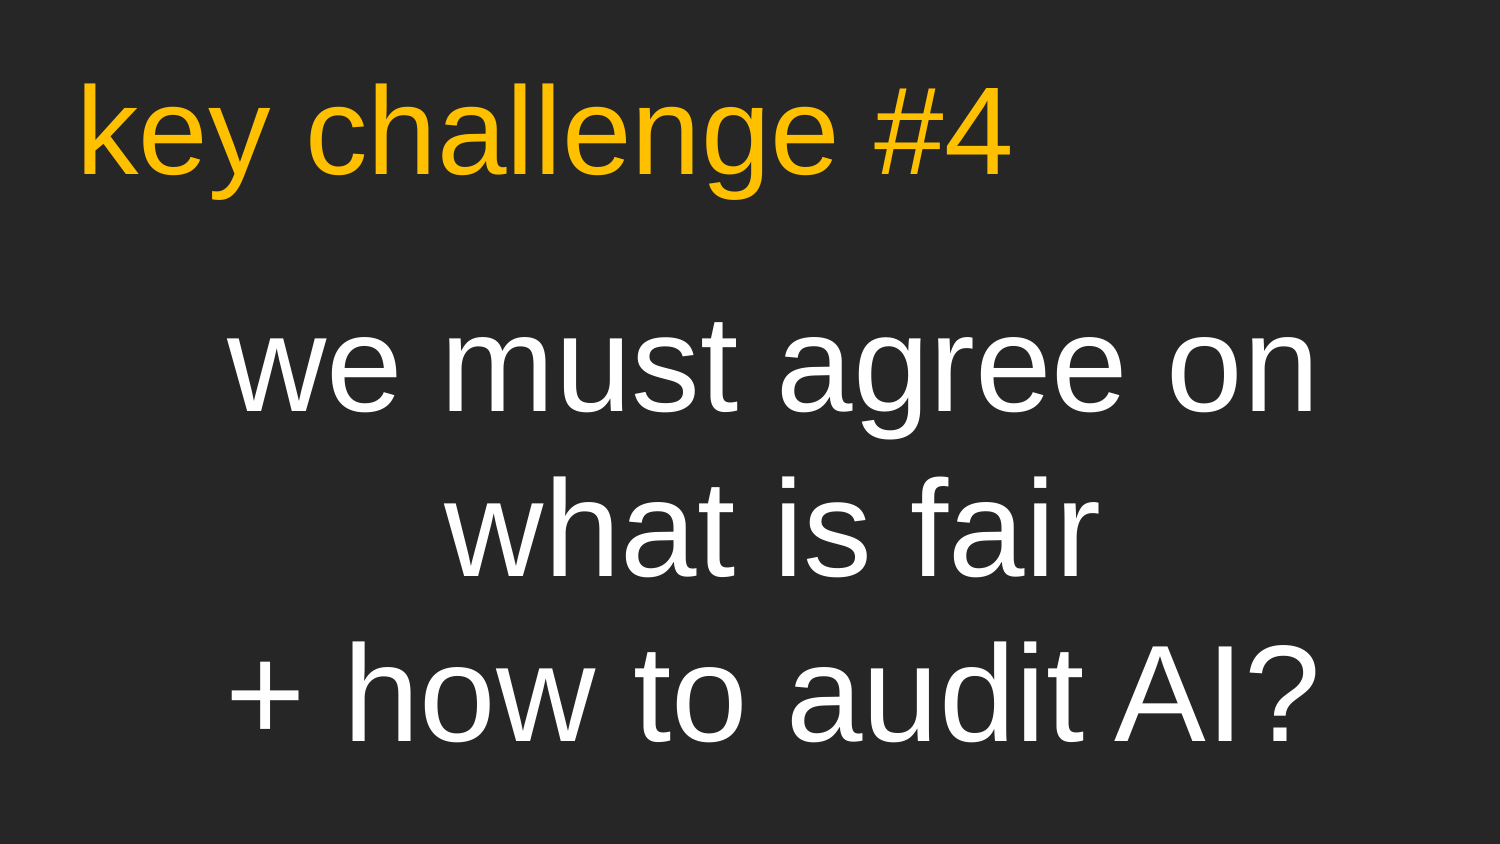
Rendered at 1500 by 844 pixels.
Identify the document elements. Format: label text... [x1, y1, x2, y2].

text_box we must agree on what is fair + how to audit AI? [100, 268, 1447, 775]
text_box key challenge #4 [64, 43, 1412, 205]
